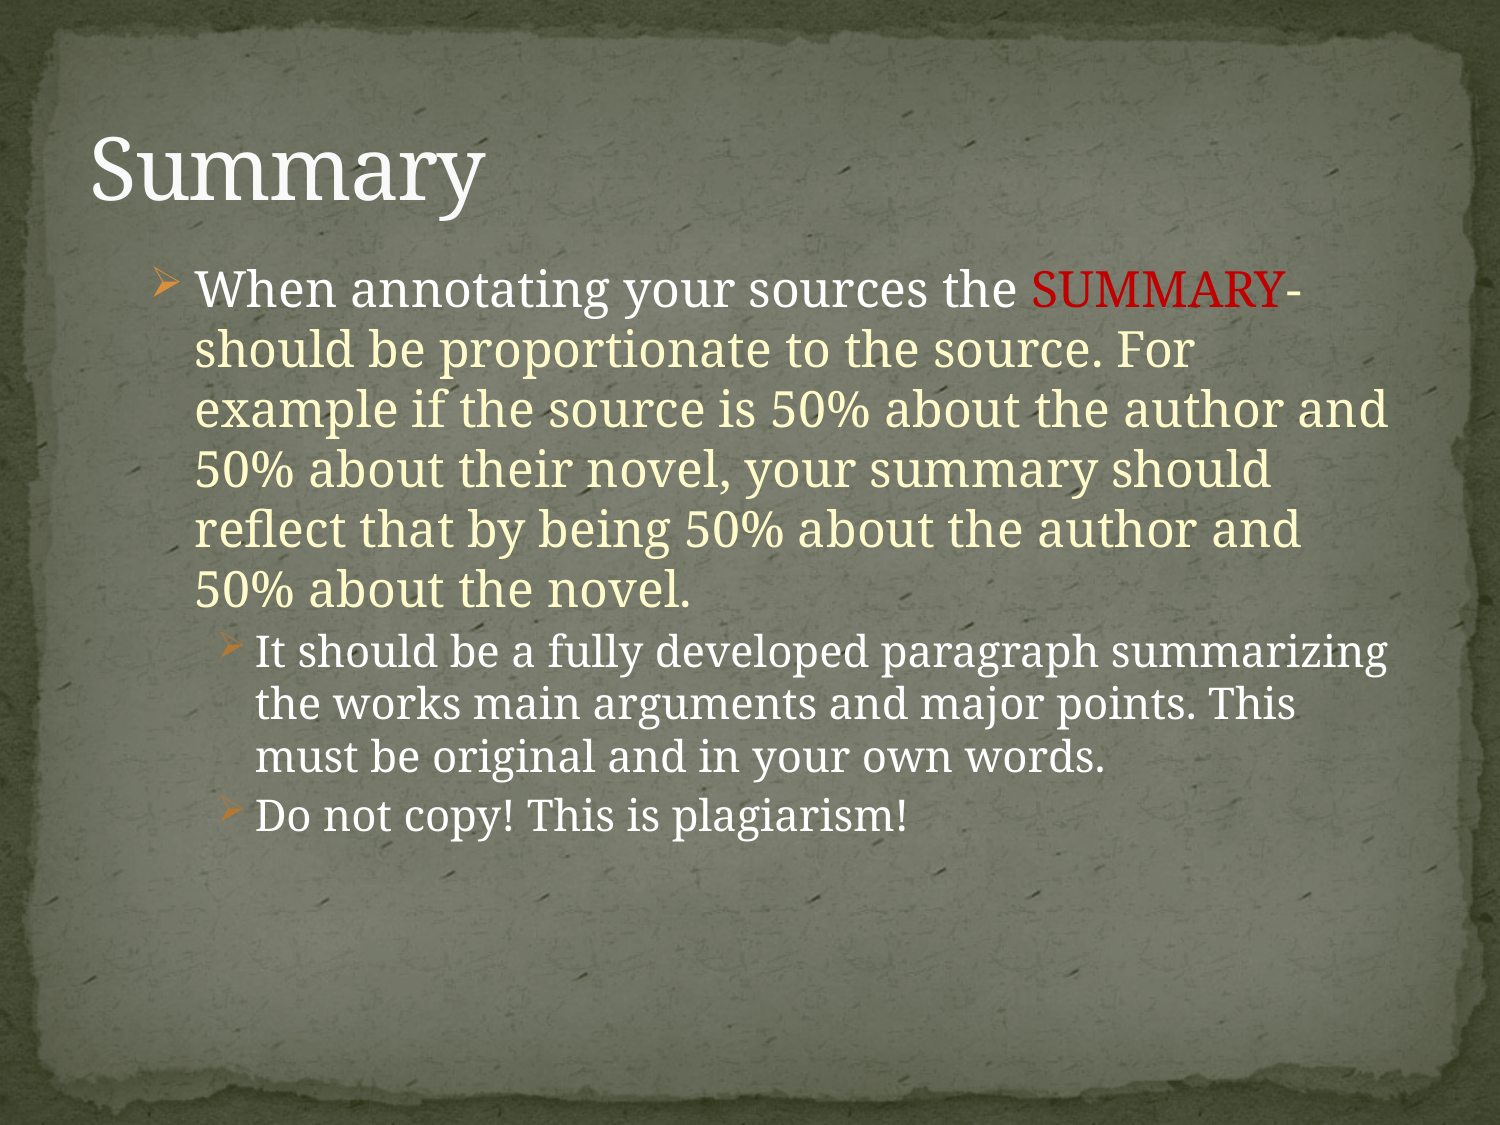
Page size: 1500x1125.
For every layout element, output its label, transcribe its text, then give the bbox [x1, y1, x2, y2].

title Summary [74, 24, 1425, 225]
list When annotating your sources the SUMMARY-should be proportionate to the source. For example if the source is 50% about the author and 50% about their novel, your summary should reflect that by being 50% about the author and 50% about the novel. It should be a fully developed paragraph summarizing the works main arguments and major points. This must be original and in your own words. Do not copy! This is plagiarism! [75, 249, 1425, 1000]
